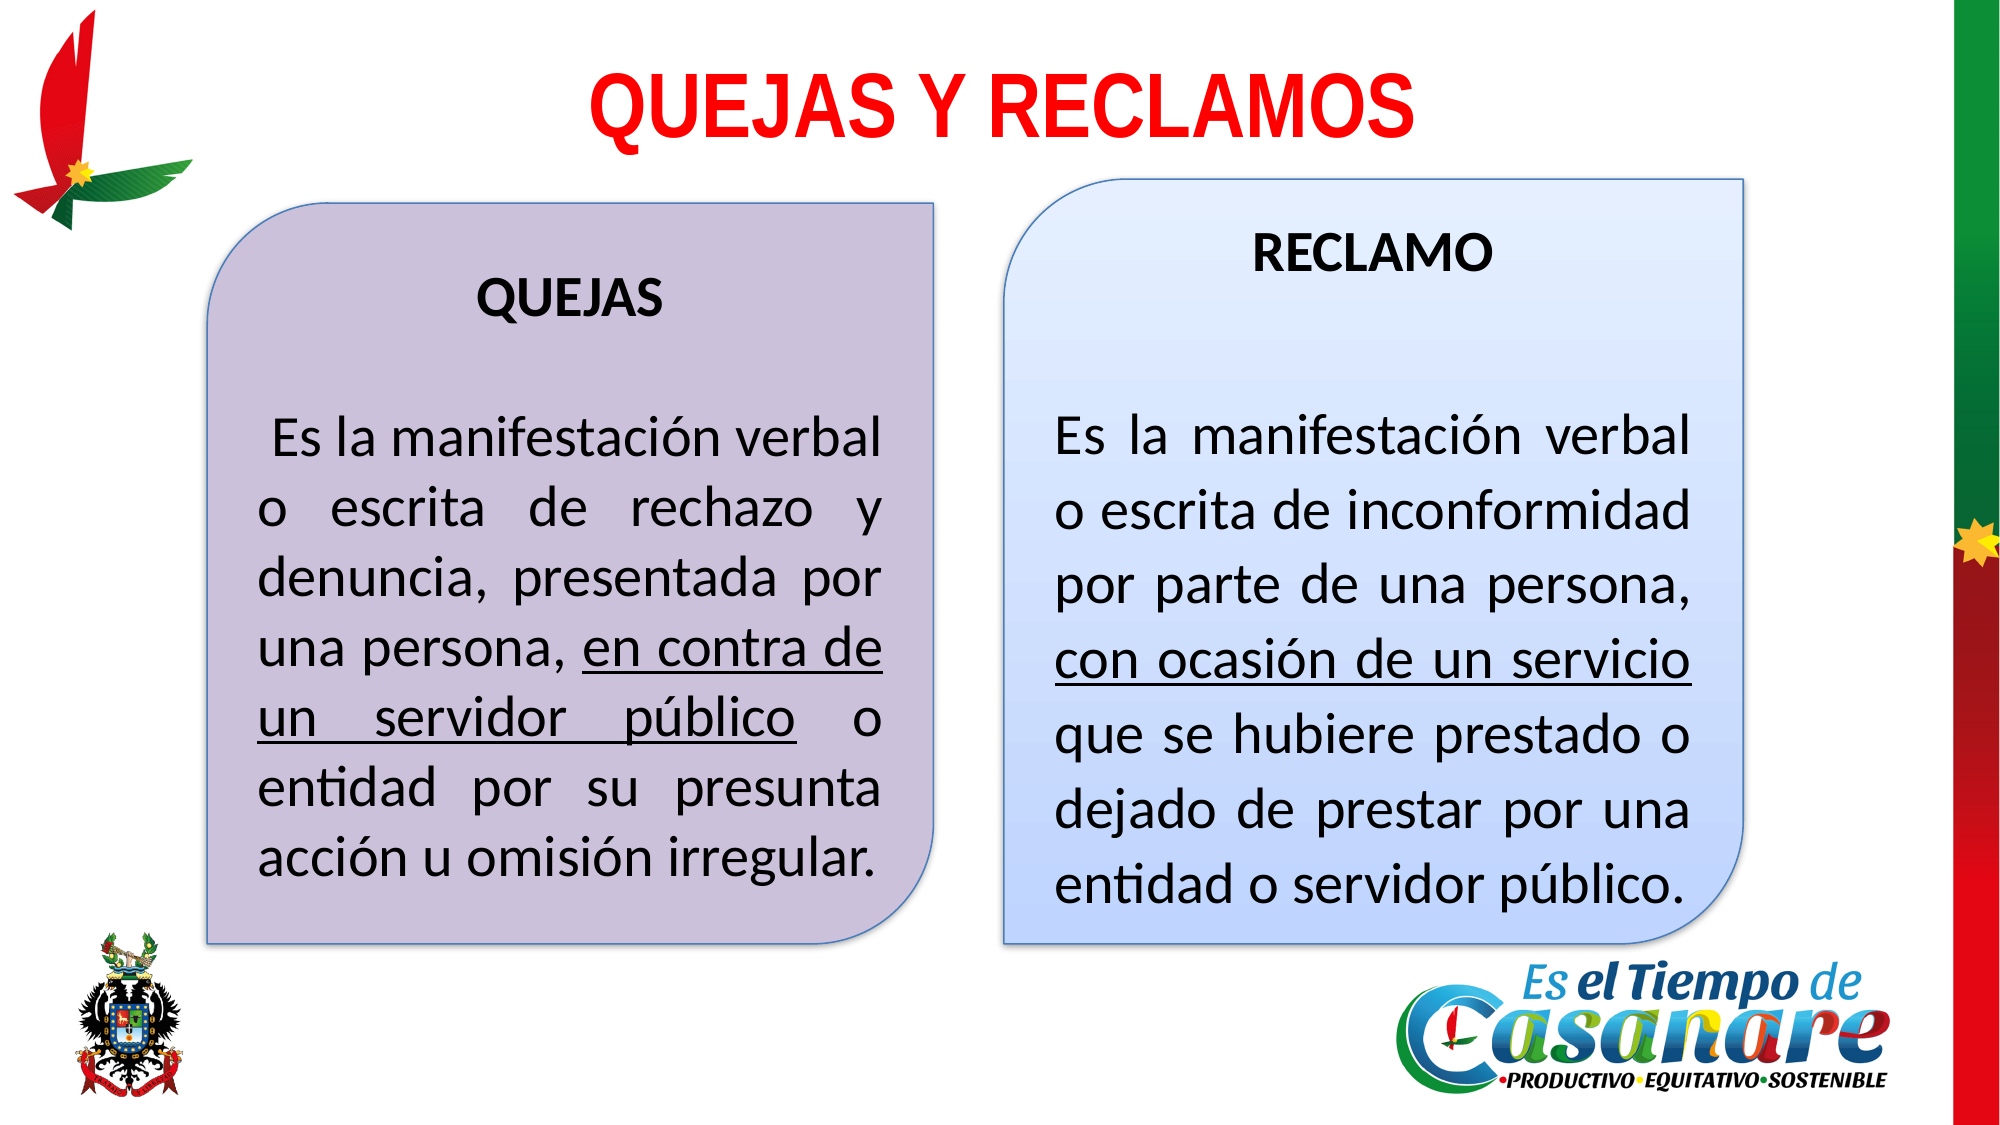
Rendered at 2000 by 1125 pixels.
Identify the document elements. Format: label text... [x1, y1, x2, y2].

text_box RECLAMO Es la manifestación verbal o escrita de inconformidad por parte de una persona, con ocasión de un servicio que se hubiere prestado o dejado de prestar por una entidad o servidor público. [1003, 178, 1745, 945]
text_box QUEJAS Es la manifestación verbal o escrita de rechazo y denuncia, presentada por una persona, en contra de un servidor público o entidad por su presunta acción u omisión irregular. [206, 202, 935, 945]
picture [0, 0, 2000, 1125]
text_box QUEJAS Y RECLAMOS [574, 38, 1434, 163]
